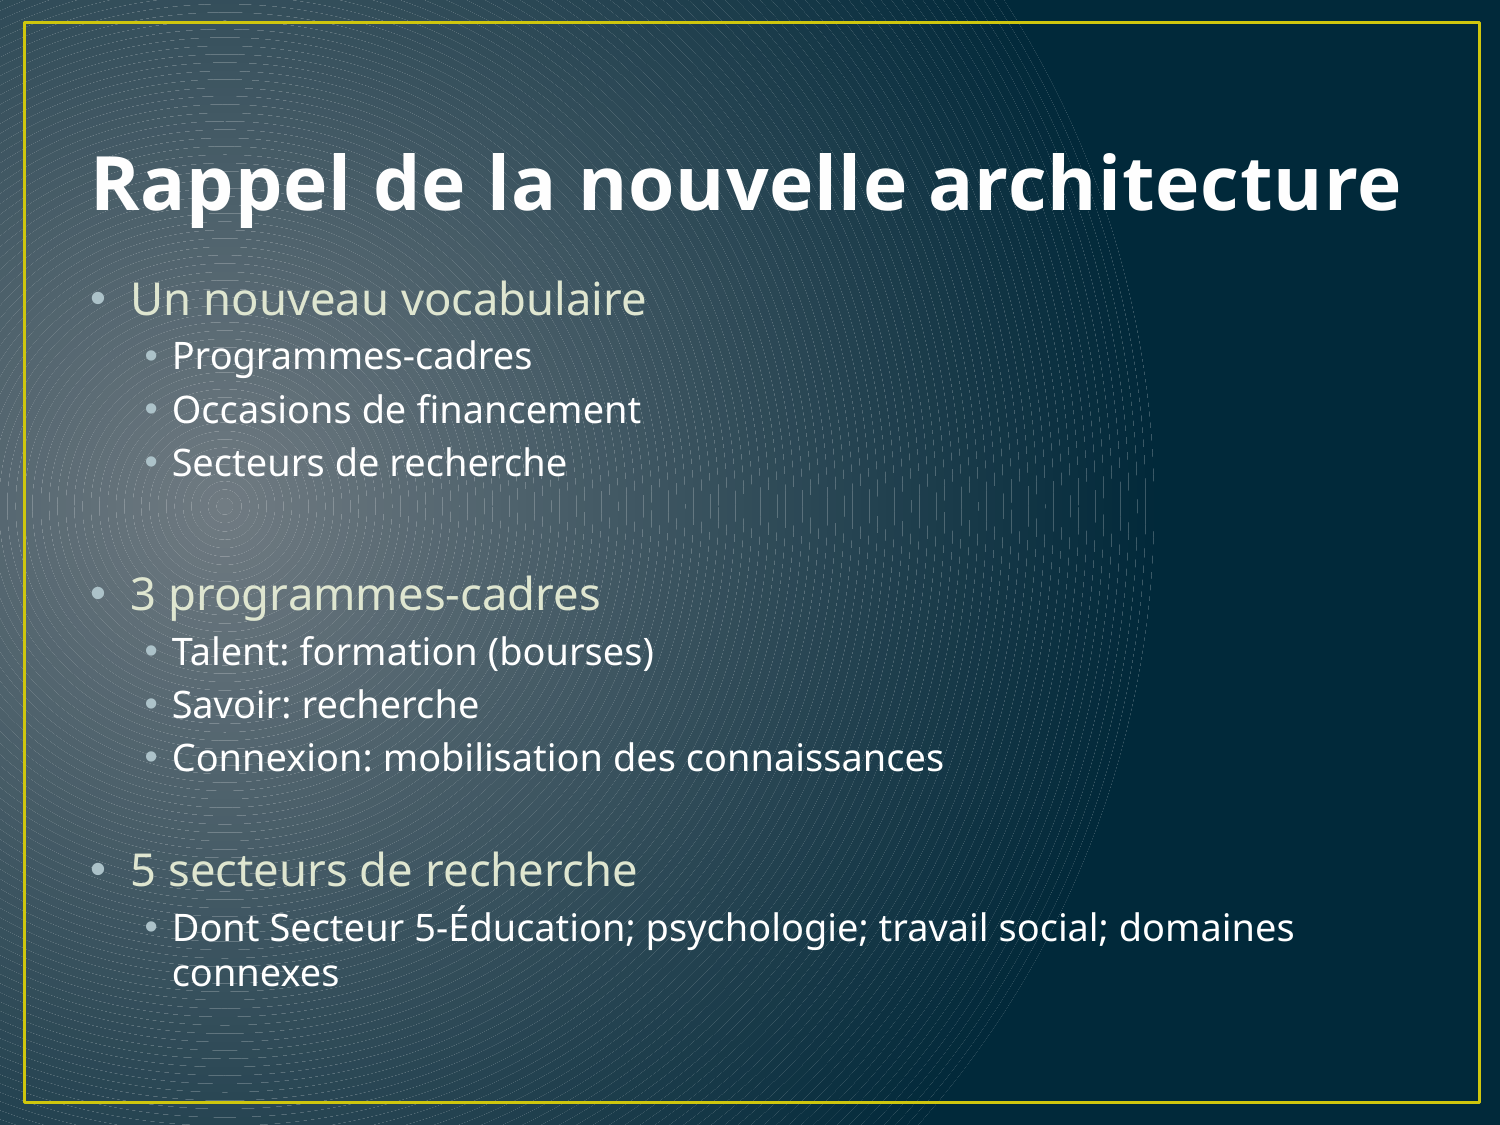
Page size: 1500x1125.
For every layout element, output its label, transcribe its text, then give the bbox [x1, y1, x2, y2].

title Rappel de la nouvelle architecture [75, 45, 1425, 233]
list Un nouveau vocabulaire Programmes-cadres Occasions de financement Secteurs de recherche 3 programmes-cadres Talent: formation (bourses) Savoir: recherche Connexion: mobilisation des connaissances 5 secteurs de recherche Dont Secteur 5-Éducation; psychologie; travail social; domaines connexes [75, 262, 1425, 1005]
